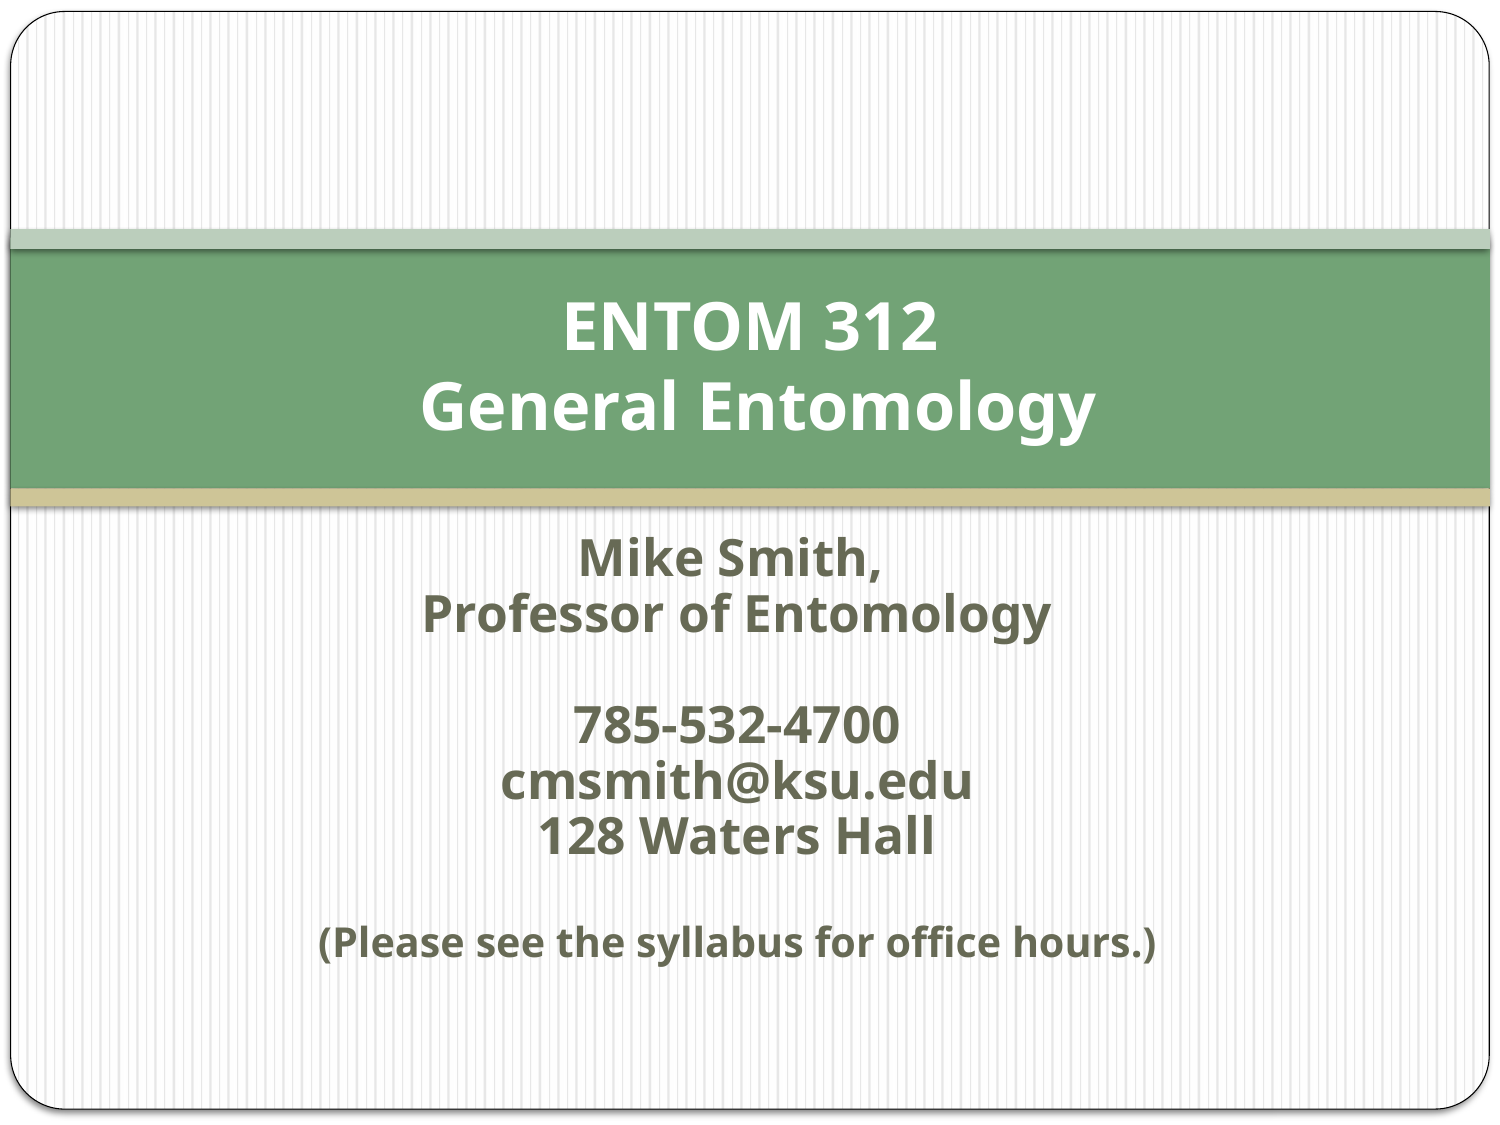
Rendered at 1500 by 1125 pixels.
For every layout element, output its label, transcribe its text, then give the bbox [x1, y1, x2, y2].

subtitle Mike Smith, Professor of Entomology 785-532-4700 cmsmith@ksu.edu 128 Waters Hall (Please see the syllabus for office hours.) [212, 524, 1263, 976]
title ENTOM 312 General Entomology [74, 246, 1426, 489]
